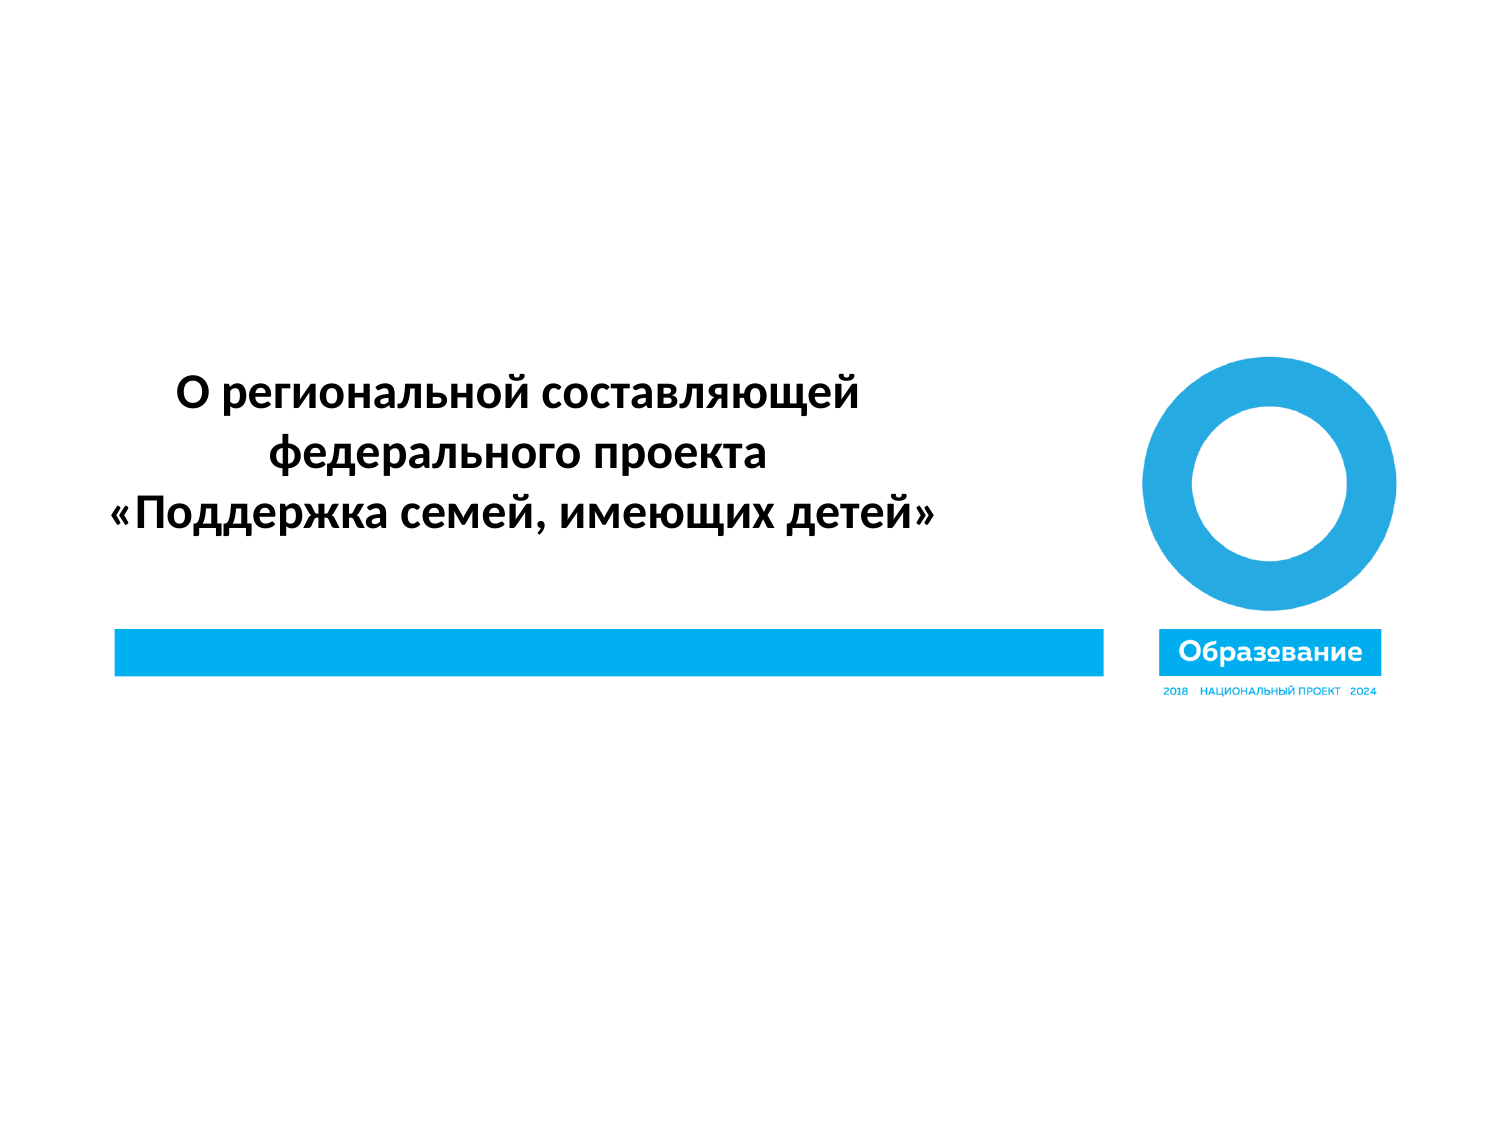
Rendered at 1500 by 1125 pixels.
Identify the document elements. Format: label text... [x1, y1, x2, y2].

picture [1130, 352, 1407, 705]
title О региональной составляющей федерального проекта «Поддержка семей, имеющих детей» [0, 170, 1037, 606]
text_box [113, 627, 1106, 678]
